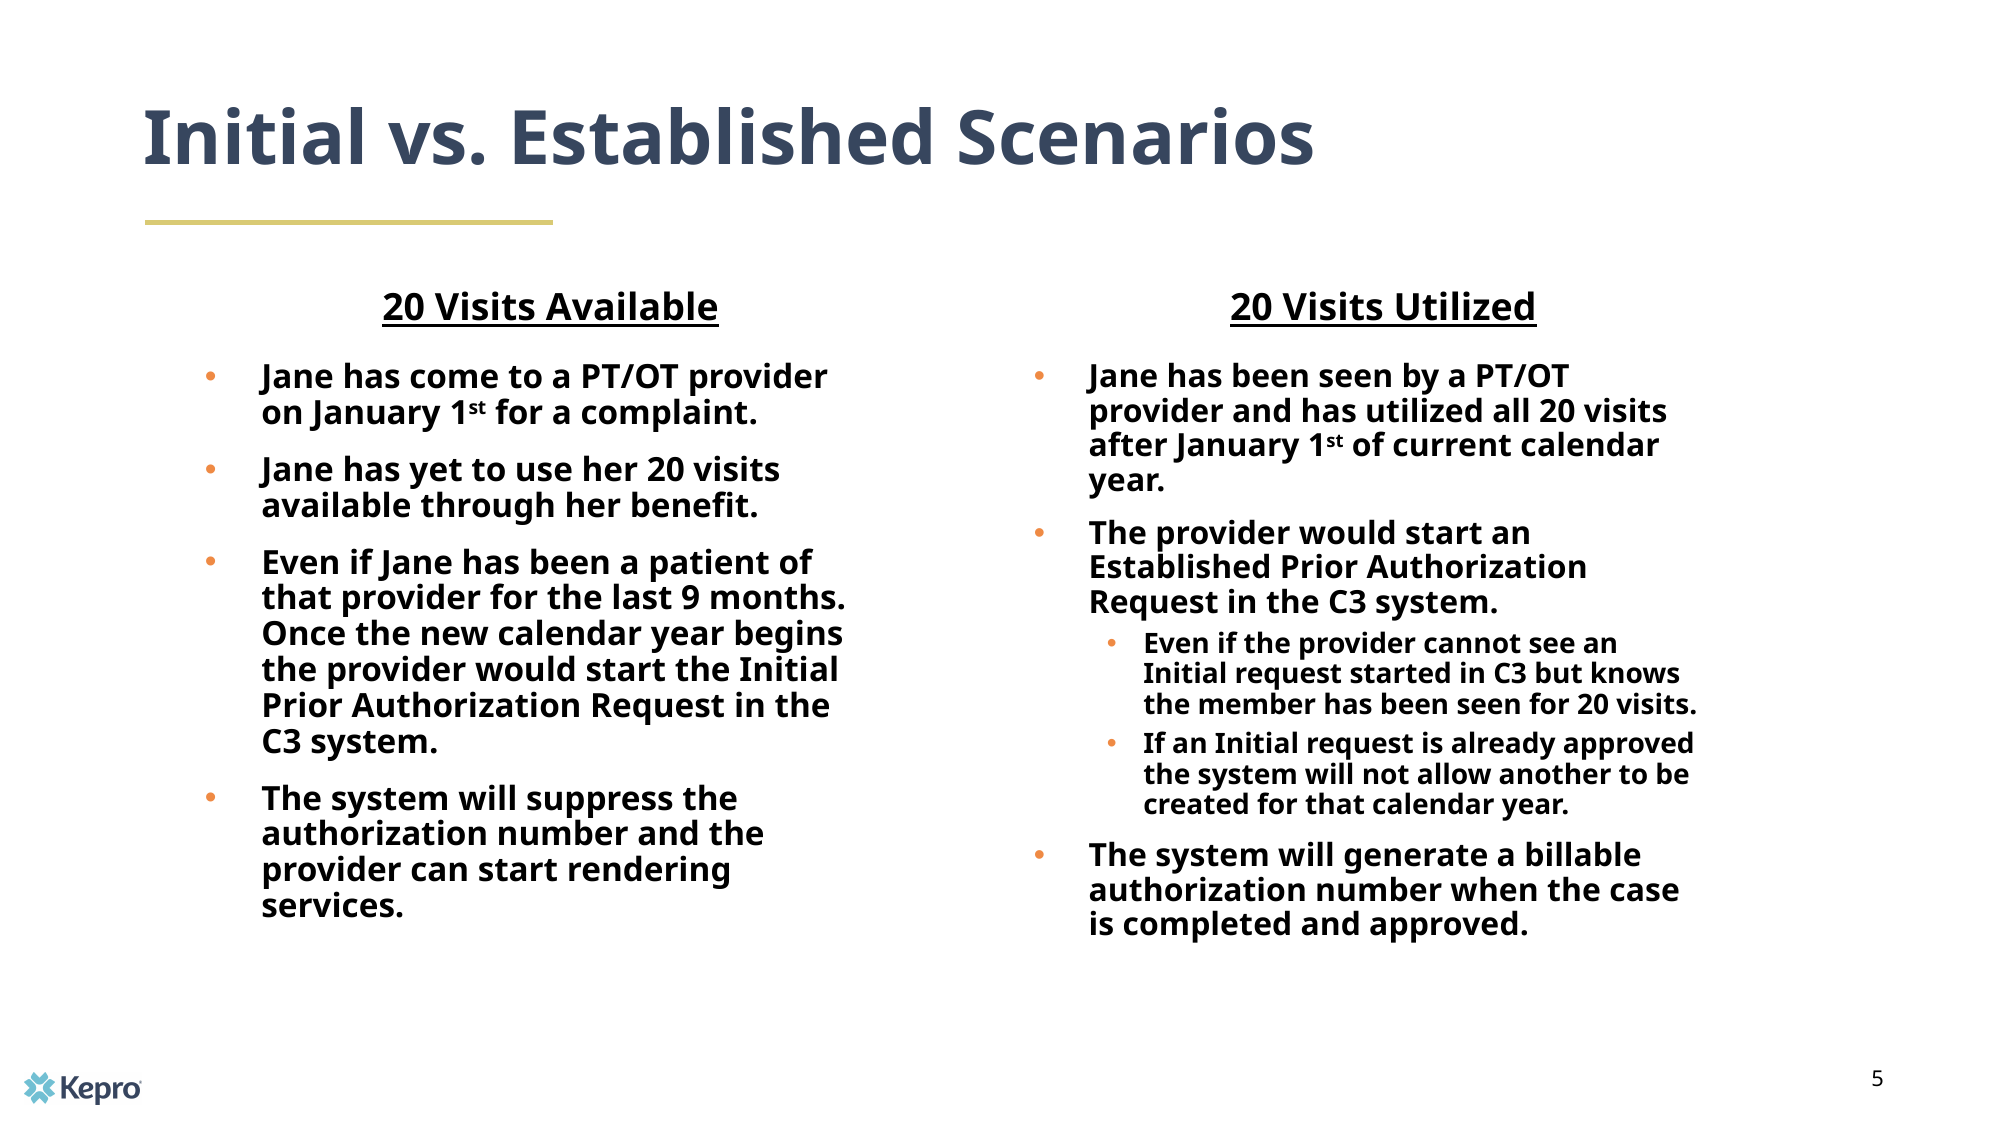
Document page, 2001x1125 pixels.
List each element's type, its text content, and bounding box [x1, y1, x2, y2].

text_box Jane has been seen by a PT/OT provider and has utilized all 20 visits after January 1st of current calendar year. The provider would start an Established Prior Authorization Request in the C3 system. Even if the provider cannot see an Initial request started in C3 but knows the member has been seen for 20 visits. If an Initial request is already approved the system will not allow another to be created for that calendar year. The system will generate a billable authorization number when the case is completed and approved. [1019, 352, 1720, 983]
picture [24, 1072, 142, 1105]
text_box 20 Visits Available [292, 280, 789, 352]
slide_number 5 [1871, 1055, 2000, 1105]
title Initial vs. Established Scenarios [143, 104, 1891, 176]
text_box 20 Visits Utilized [1139, 280, 1599, 345]
text_box Jane has come to a PT/OT provider on January 1st for a complaint. Jane has yet to use her 20 visits available through her benefit. Even if Jane has been a patient of that provider for the last 9 months. Once the new calendar year begins the provider would start the Initial Prior Authorization Request in the C3 system. The system will suppress the authorization number and the provider can start rendering services. [190, 352, 891, 983]
